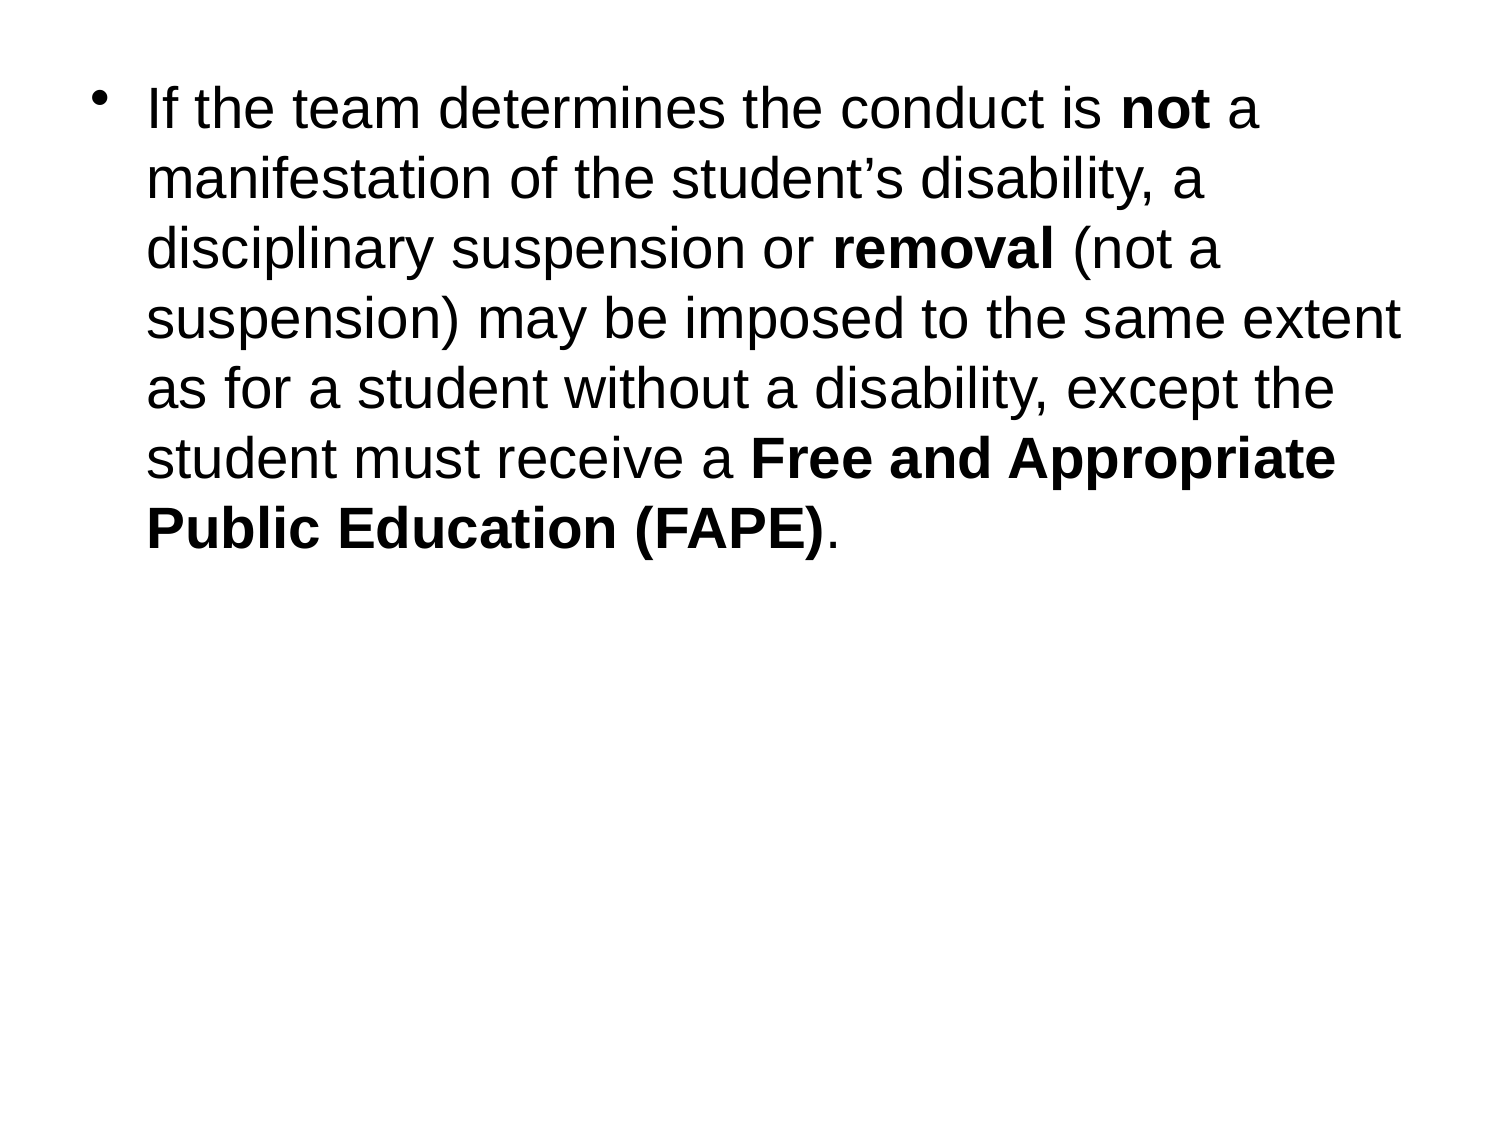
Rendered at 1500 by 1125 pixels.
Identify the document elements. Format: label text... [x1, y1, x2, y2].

list If the team determines the conduct is not a manifestation of the student’s disability, a disciplinary suspension or removal (not a suspension) may be imposed to the same extent as for a student without a disability, except the student must receive a Free and Appropriate Public Education (FAPE). [75, 62, 1438, 1063]
